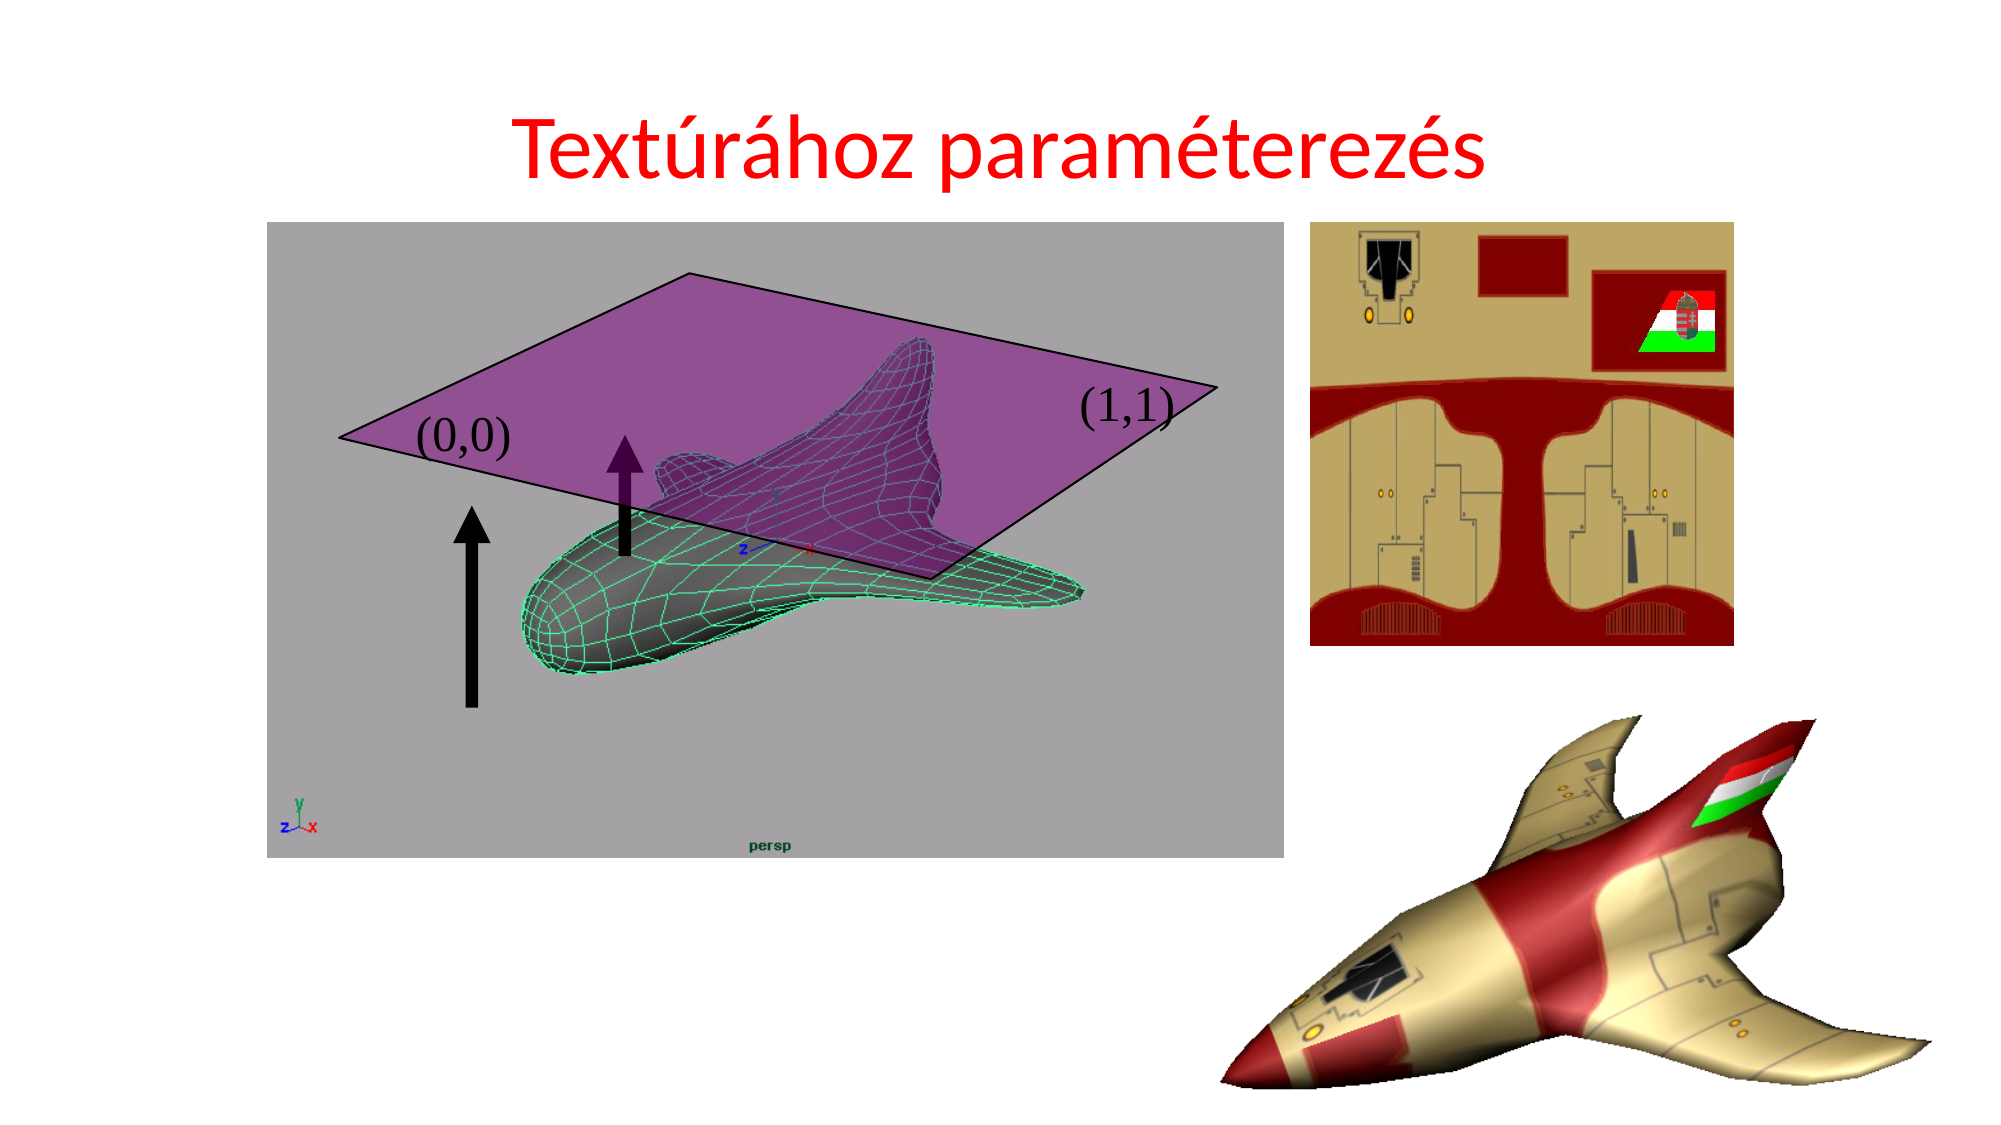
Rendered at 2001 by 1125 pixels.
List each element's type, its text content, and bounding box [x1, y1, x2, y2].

picture [1310, 222, 1734, 646]
picture [1153, 669, 1946, 1125]
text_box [267, 222, 1284, 858]
text_box Textúrához paraméterezés [324, 79, 1675, 268]
